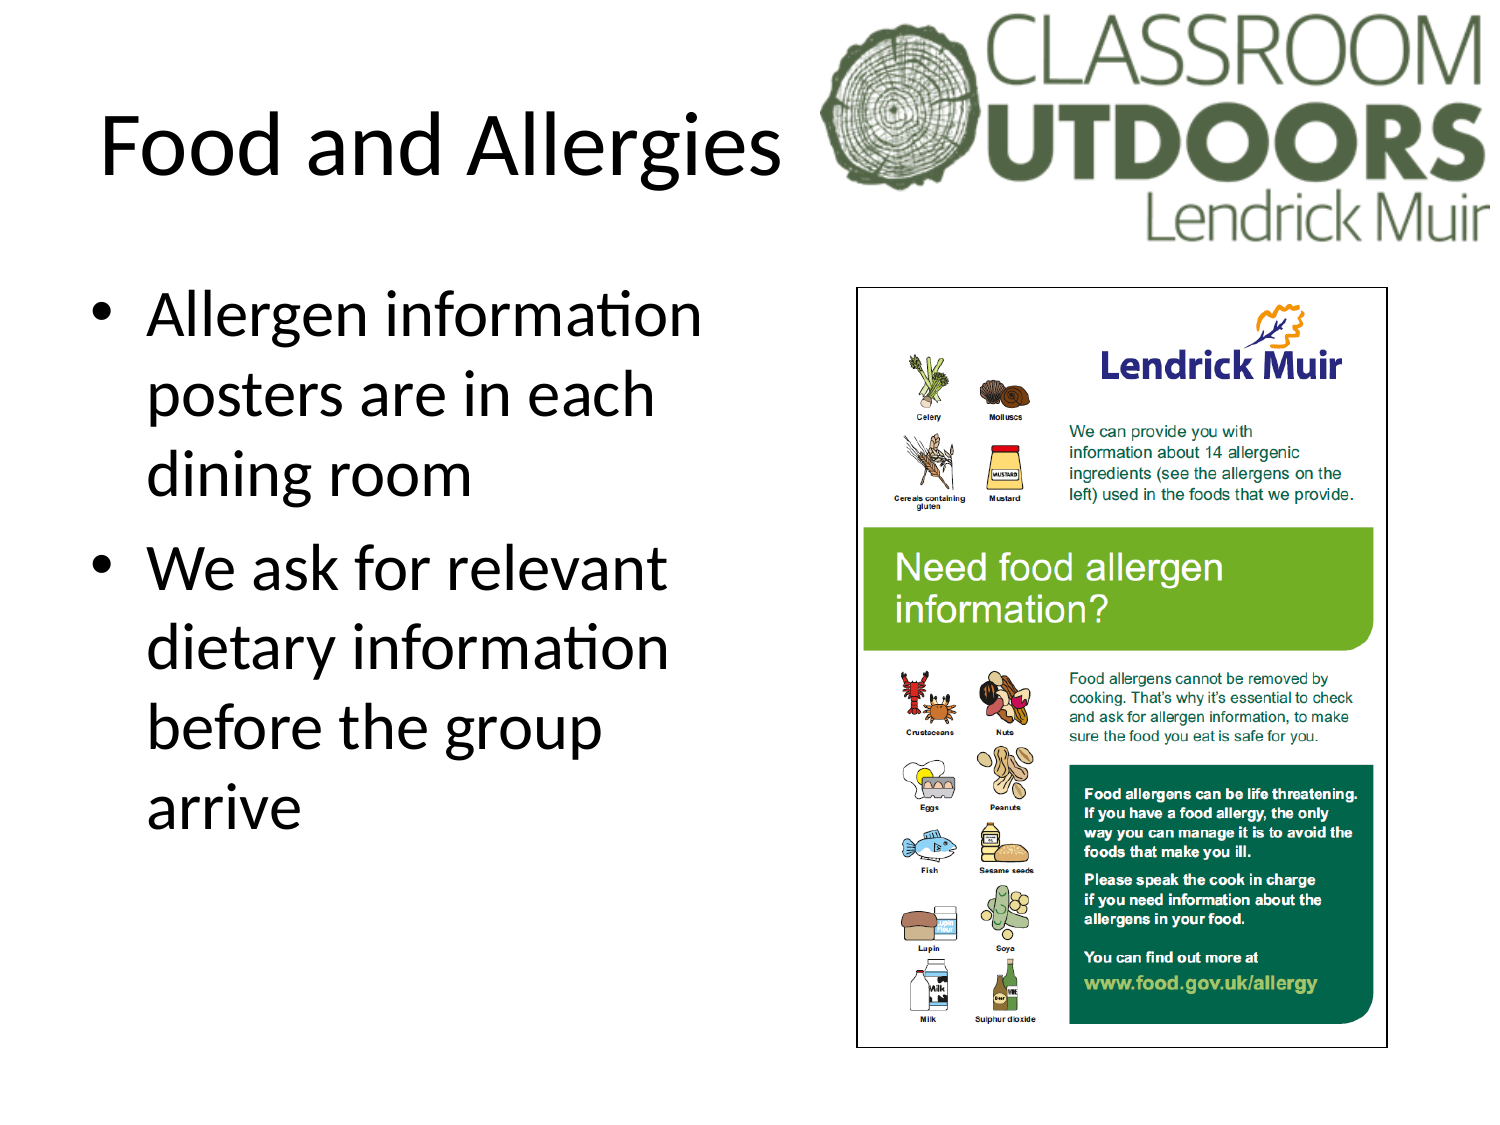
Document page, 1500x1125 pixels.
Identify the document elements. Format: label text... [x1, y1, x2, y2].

list Allergen information posters are in each dining room We ask for relevant dietary information before the group arrive [75, 262, 750, 1005]
picture [857, 288, 1387, 1048]
title Food and Allergies [75, 45, 809, 233]
picture [820, 0, 1490, 256]
